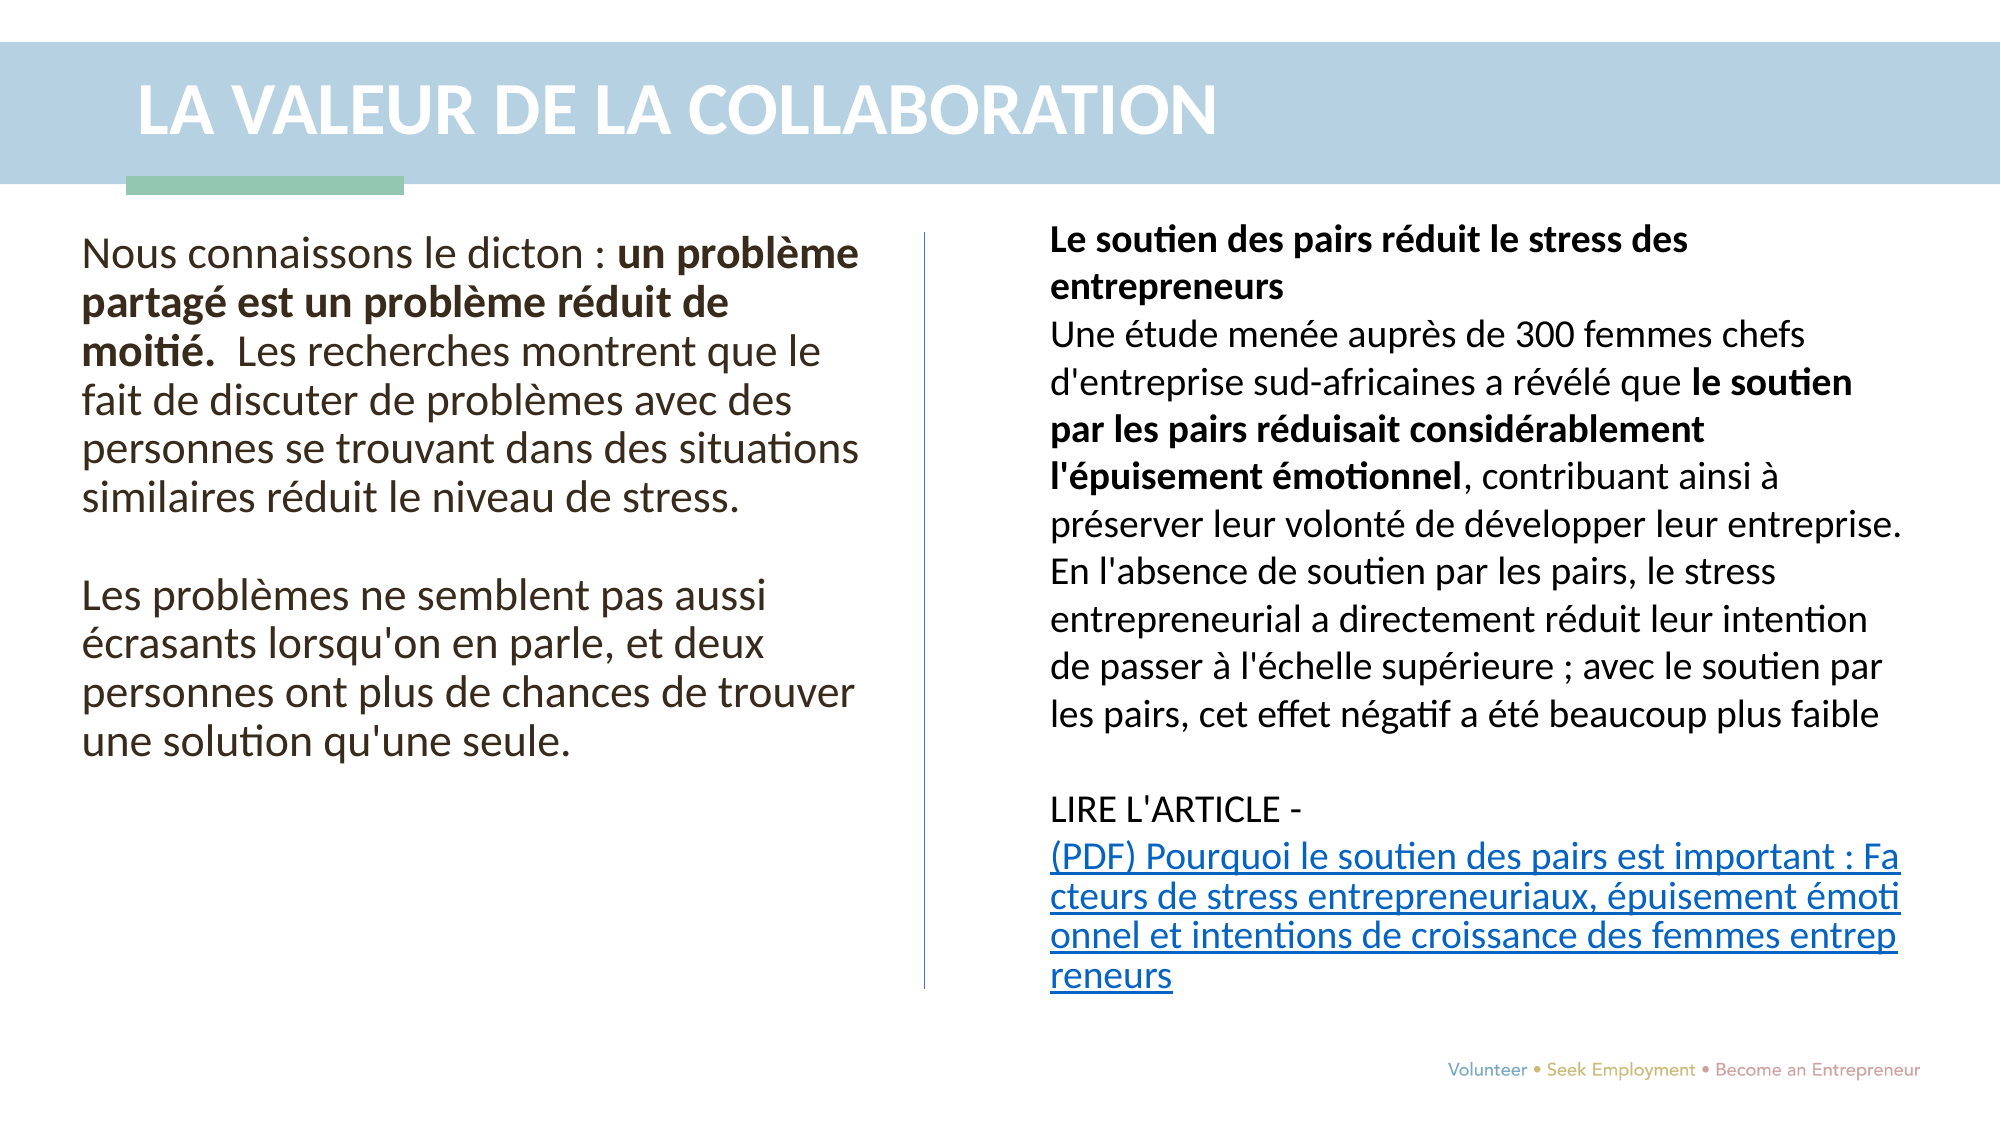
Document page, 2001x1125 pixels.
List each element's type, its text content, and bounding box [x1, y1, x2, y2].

list Nous connaissons le dicton : un problème partagé est un problème réduit de moitié. Les recherches montrent que le fait de discuter de problèmes avec des personnes se trouvant dans des situations similaires réduit le niveau de stress. Les problèmes ne semblent pas aussi écrasants lorsqu'on en parle, et deux personnes ont plus de chances de trouver une solution qu'une seule. [66, 221, 877, 844]
picture [1418, 1046, 1971, 1103]
list LA VALEUR DE LA COLLABORATION [123, 51, 1913, 170]
text_box Le soutien des pairs réduit le stress des entrepreneurs Une étude menée auprès de 300 femmes chefs d'entreprise sud-africaines a révélé que le soutien par les pairs réduisait considérablement l'épuisement émotionnel, contribuant ainsi à préserver leur volonté de développer leur entreprise. En l'absence de soutien par les pairs, le stress entrepreneurial a directement réduit leur intention de passer à l'échelle supérieure ; avec le soutien par les pairs, cet effet négatif a été beaucoup plus faible LIRE L'ARTICLE - (PDF) Pourquoi le soutien des pairs est important : Facteurs de stress entrepreneuriaux, épuisement émotionnel et intentions de croissance des femmes entrepreneurs [1035, 205, 1921, 885]
